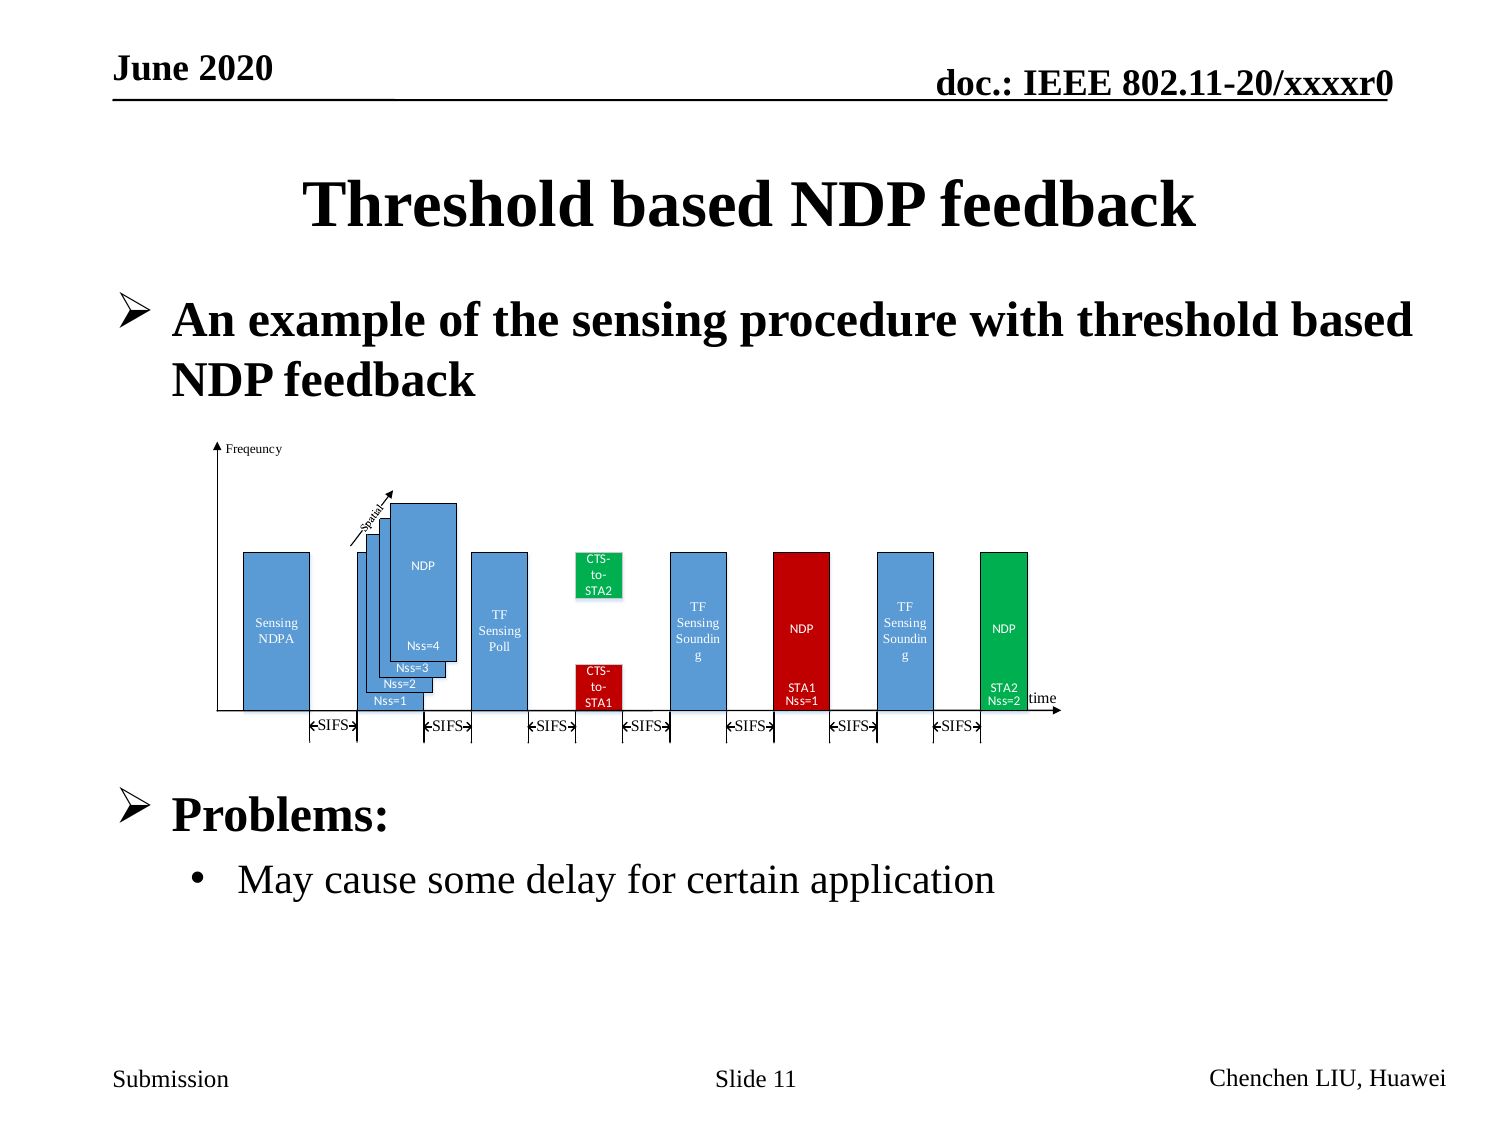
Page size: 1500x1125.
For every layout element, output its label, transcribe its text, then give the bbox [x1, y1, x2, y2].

list An example of the sensing procedure with threshold based NDP feedback Problems: May cause some delay for certain application [100, 278, 1448, 954]
title Threshold based NDP feedback [112, 112, 1388, 278]
slide_number Slide 11 [712, 1061, 800, 1123]
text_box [206, 430, 1071, 744]
